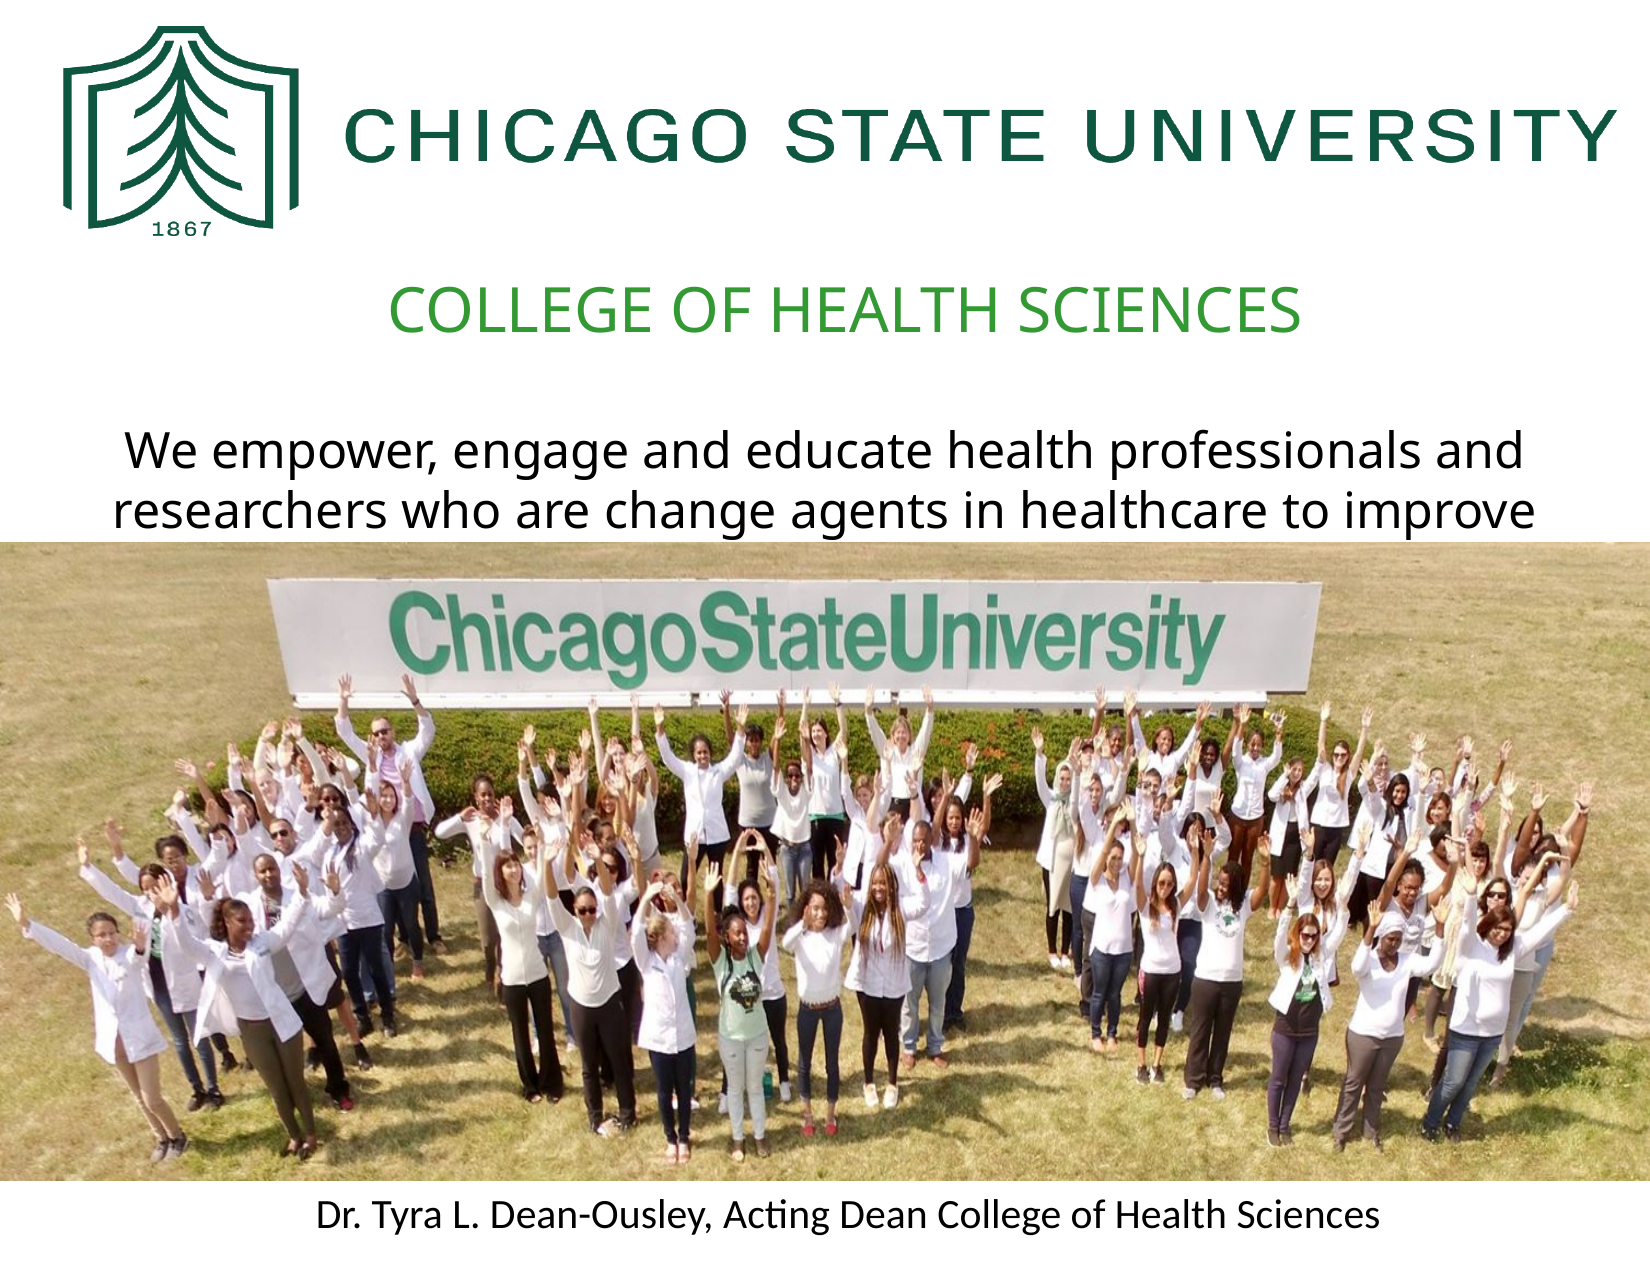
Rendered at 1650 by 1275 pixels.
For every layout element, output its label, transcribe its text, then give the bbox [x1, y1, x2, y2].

text_box We empower, engage and educate health professionals and researchers who are change agents in healthcare to improve health across all life spans. [48, 373, 1602, 542]
picture [0, 542, 1650, 1182]
text_box Dr. Tyra L. Dean-Ousley, Acting Dean College of Health Sciences [198, 1192, 1499, 1238]
text_box COLLEGE OF HEALTH SCIENCES [216, 290, 1475, 373]
picture [62, 25, 1617, 237]
